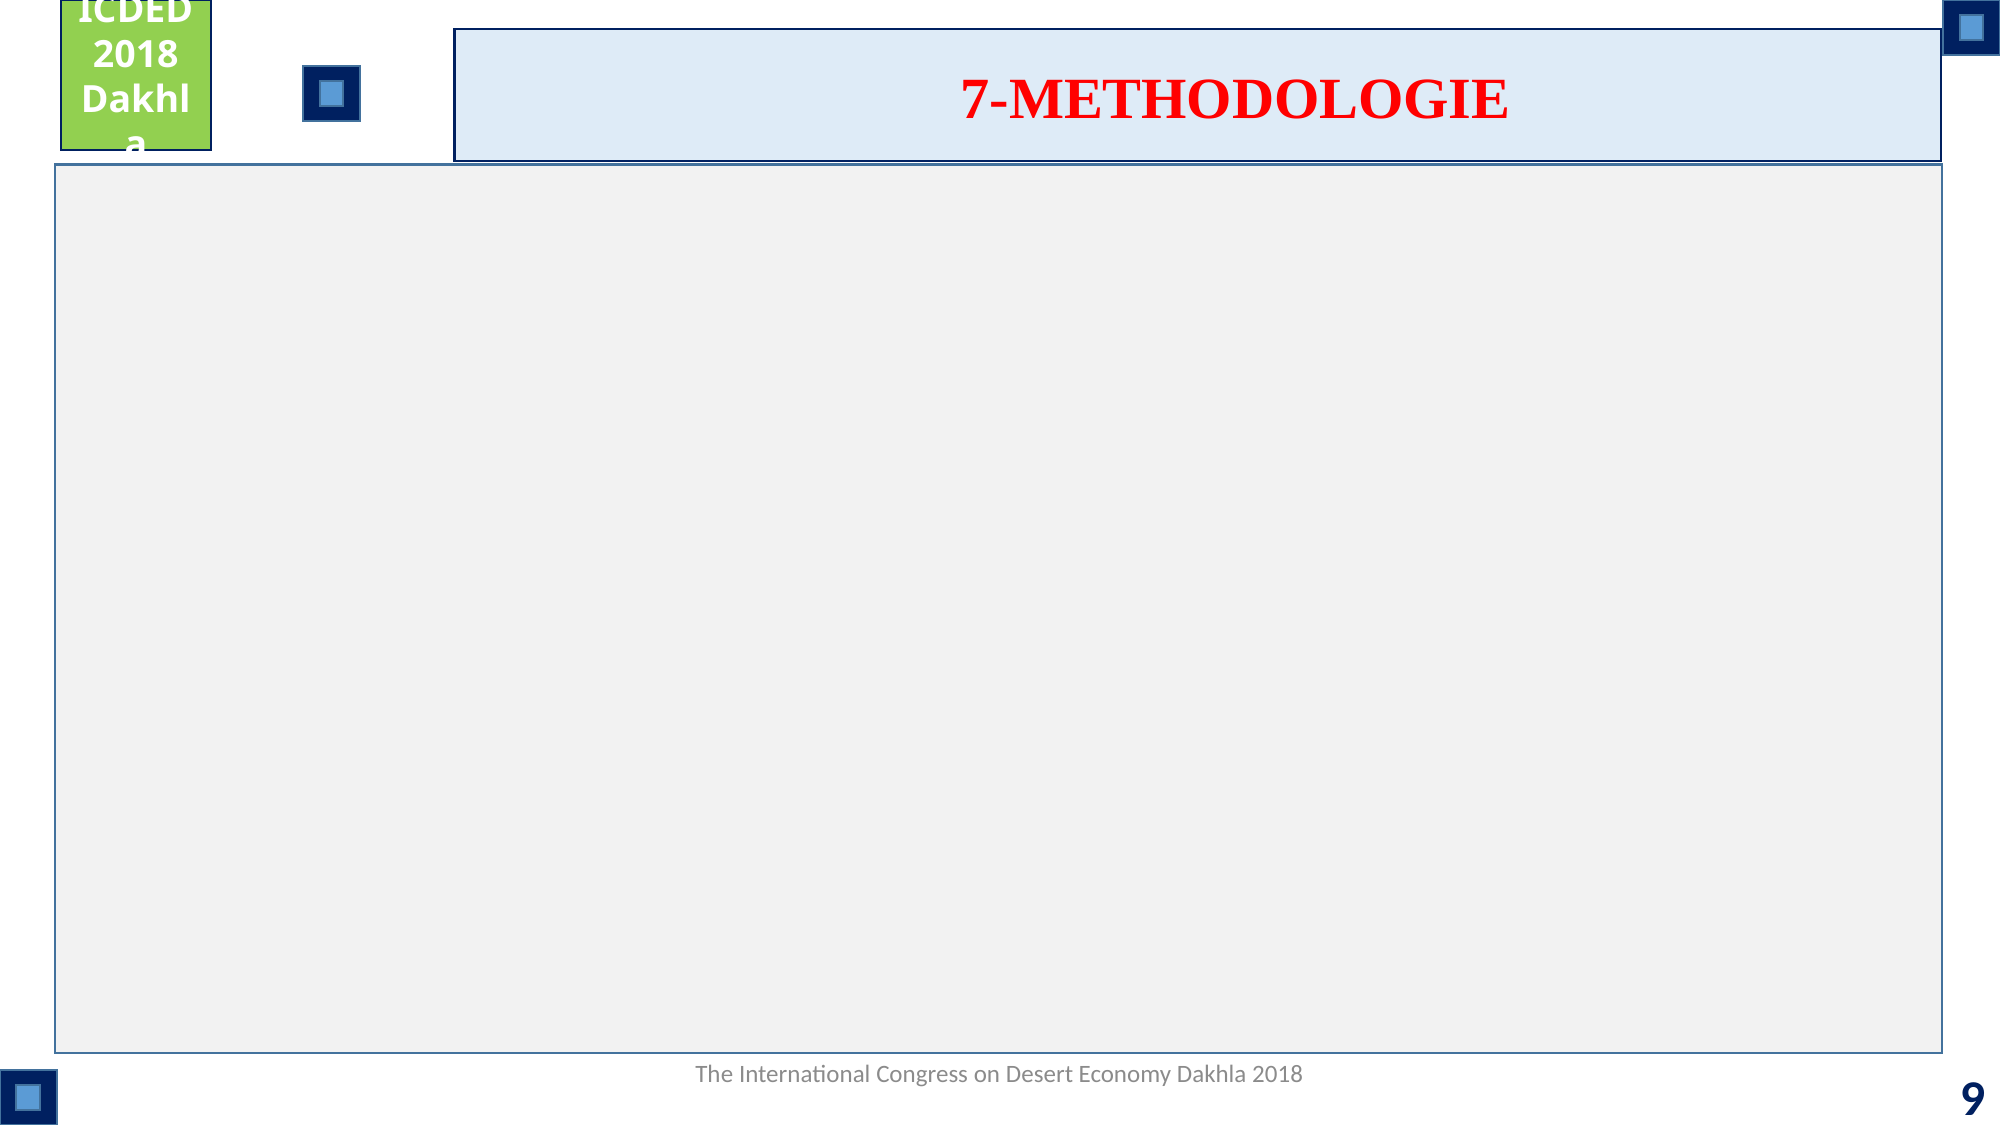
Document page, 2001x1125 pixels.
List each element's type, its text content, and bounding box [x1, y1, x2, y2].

text_box [1942, 0, 2000, 56]
text_box [1959, 14, 1984, 41]
text_box [15, 1084, 41, 1111]
text_box [0, 1069, 58, 1125]
slide_number 9 [1550, 1065, 2000, 1125]
text_box [302, 65, 361, 122]
text_box [319, 80, 344, 107]
text_box ICDED 2018 Dakhla [60, 0, 212, 151]
footer The International Congress on Desert Economy Dakhla 2018 [662, 1042, 1338, 1103]
text_box [54, 163, 1943, 1054]
text_box 7-METHODOLOGIE [453, 28, 1942, 162]
